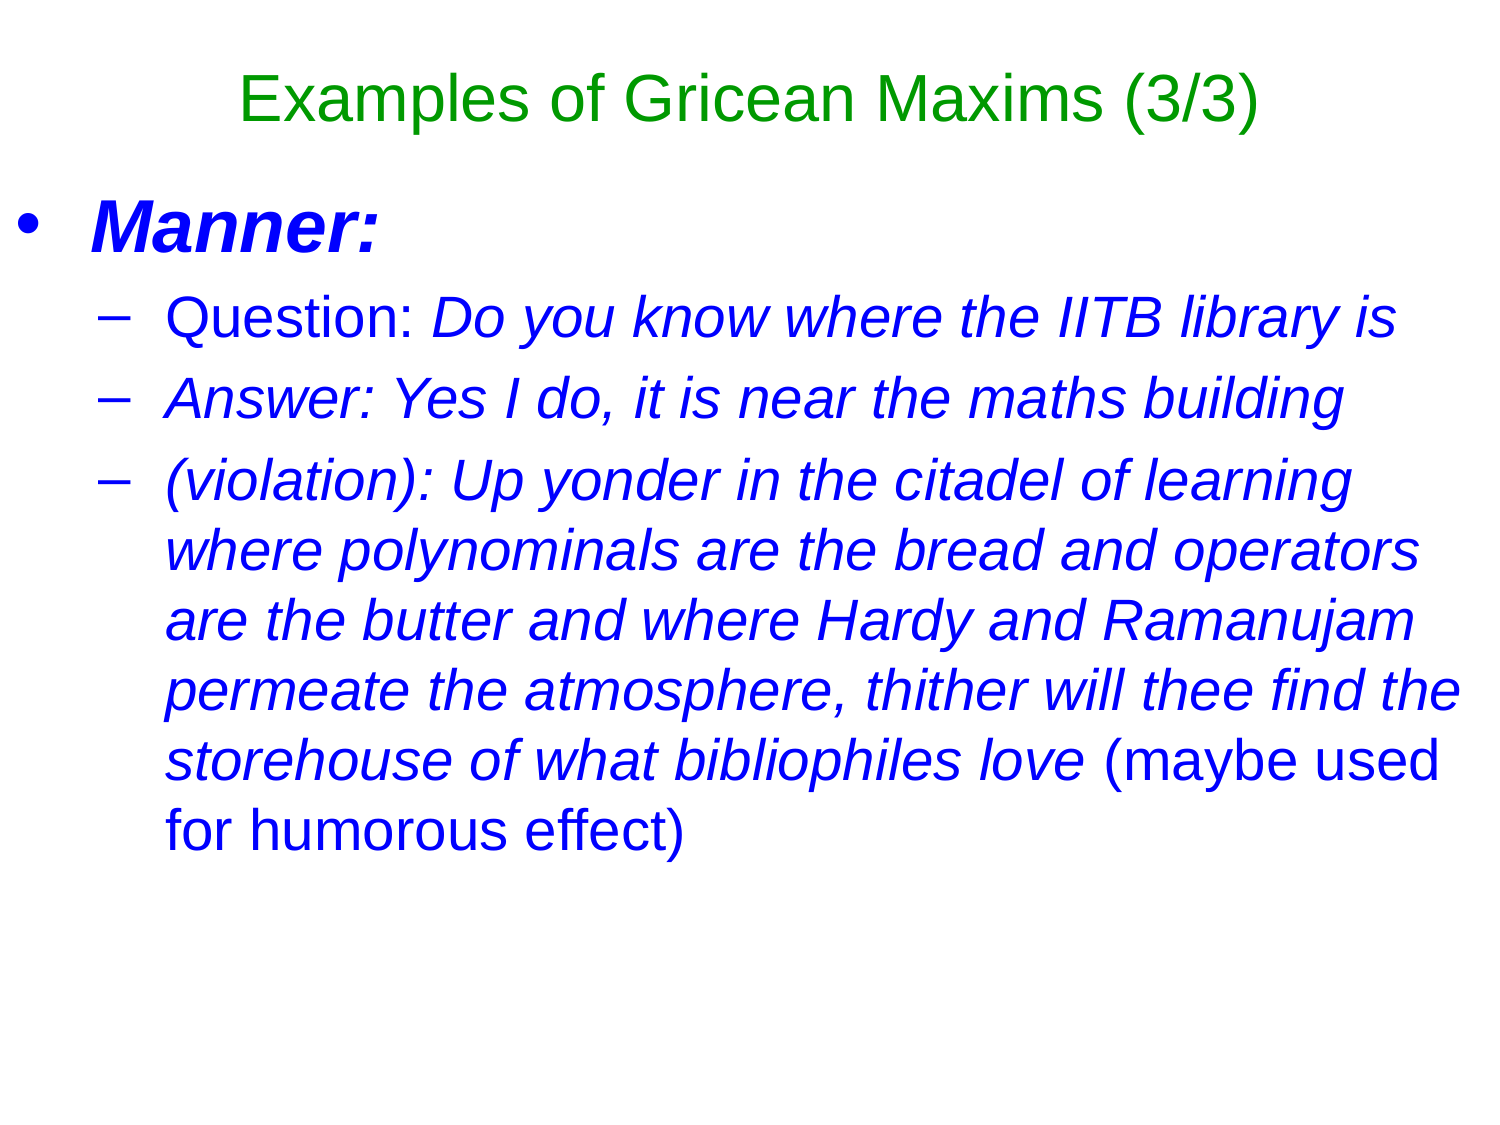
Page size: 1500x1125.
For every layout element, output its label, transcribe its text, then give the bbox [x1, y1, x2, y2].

list Manner: Question: Do you know where the IITB library is Answer: Yes I do, it is near the maths building (violation): Up yonder in the citadel of learning where polynominals are the bread and operators are the butter and where Hardy and Ramanujam permeate the atmosphere, thither will thee find the storehouse of what bibliophiles love (maybe used for humorous effect) [0, 169, 1500, 1092]
title Examples of Gricean Maxims (3/3) [0, 45, 1500, 146]
